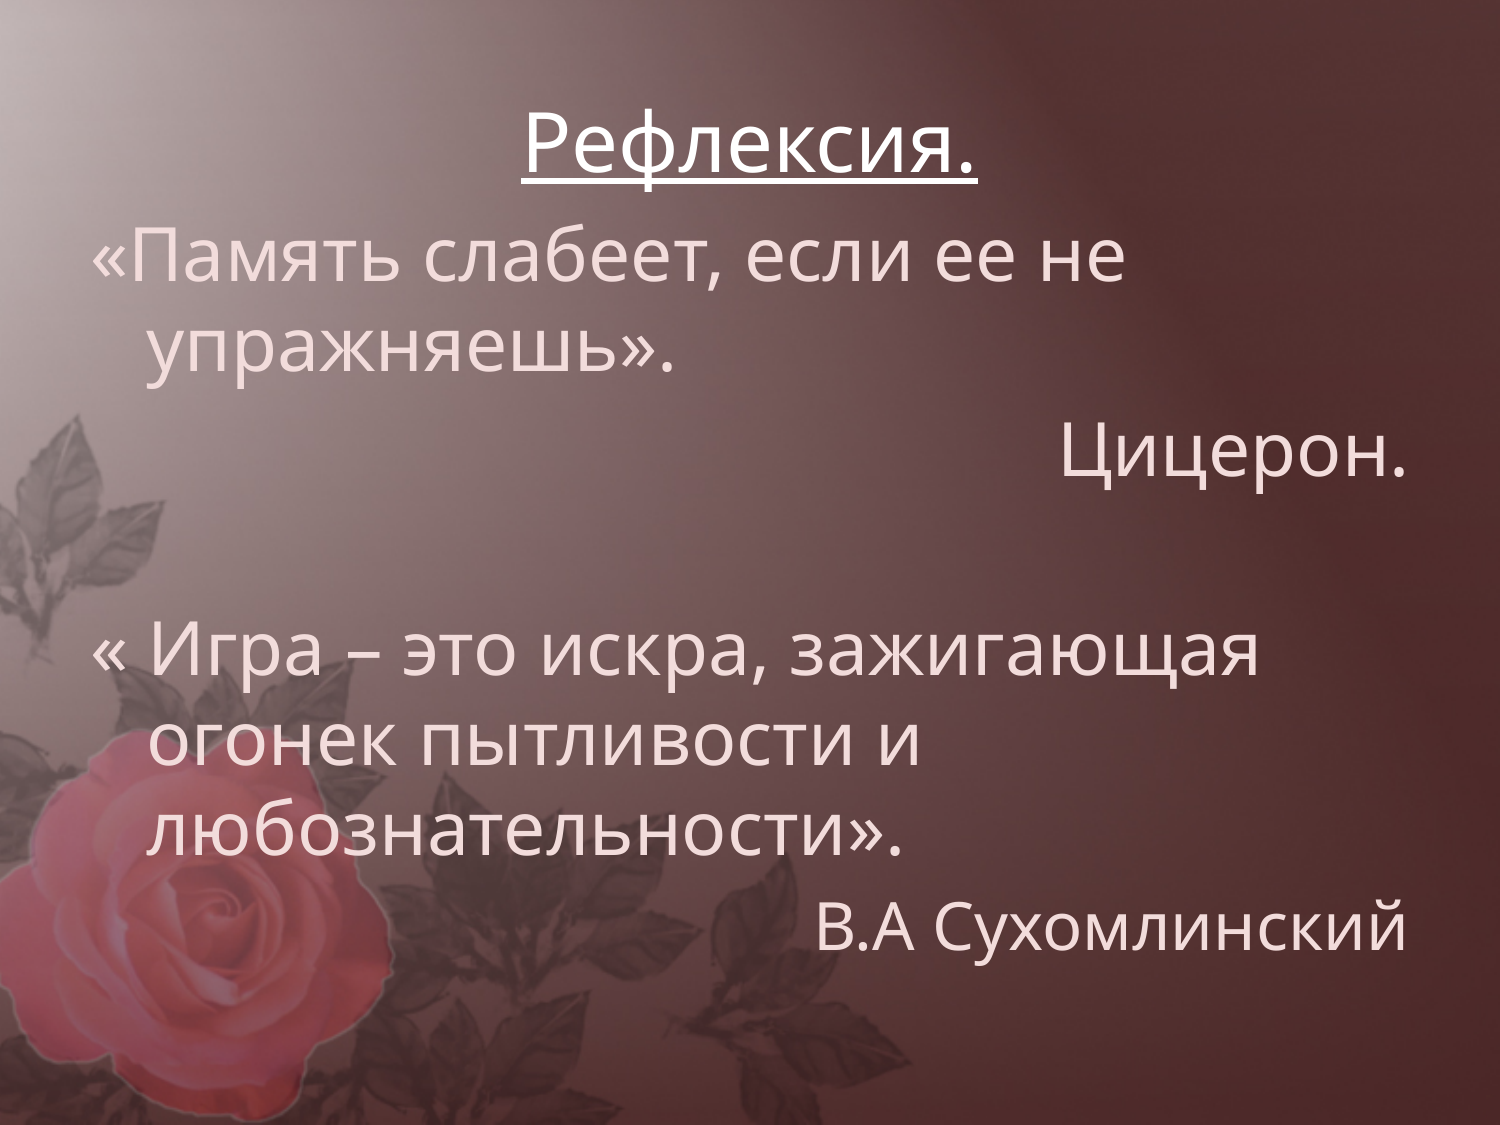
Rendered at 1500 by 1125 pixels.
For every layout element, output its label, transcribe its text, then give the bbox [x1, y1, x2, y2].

list «Память слабеет, если ее не упражняешь». Цицерон. « Игра – это искра, зажигающая огонек пытливости и любознательности». В.А Сухомлинский [75, 199, 1425, 1043]
title Рефлексия. [75, 45, 1425, 199]
picture [0, 0, 1500, 1125]
